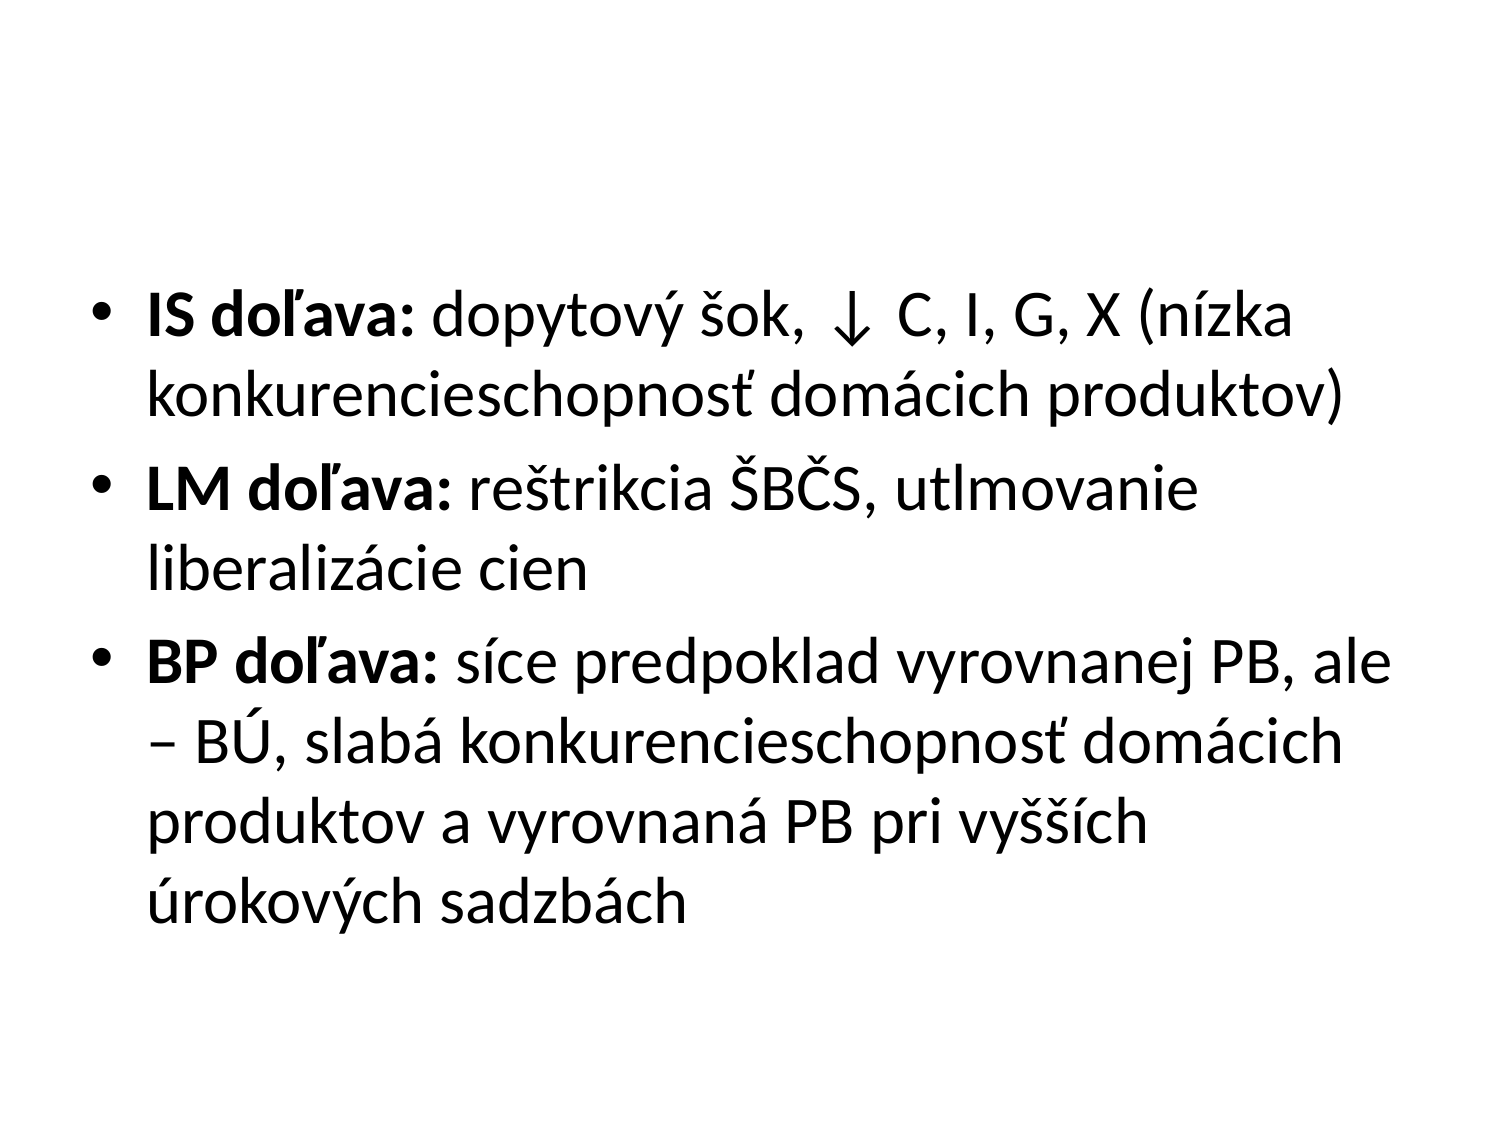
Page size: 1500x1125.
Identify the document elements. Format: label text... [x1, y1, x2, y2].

list IS doľava: dopytový šok, ↓ C, I, G, X (nízka konkurencieschopnosť domácich produktov) LM doľava: reštrikcia ŠBČS, utlmovanie liberalizácie cien BP doľava: síce predpoklad vyrovnanej PB, ale – BÚ, slabá konkurencieschopnosť domácich produktov a vyrovnaná PB pri vyšších úrokových sadzbách [75, 262, 1425, 1005]
